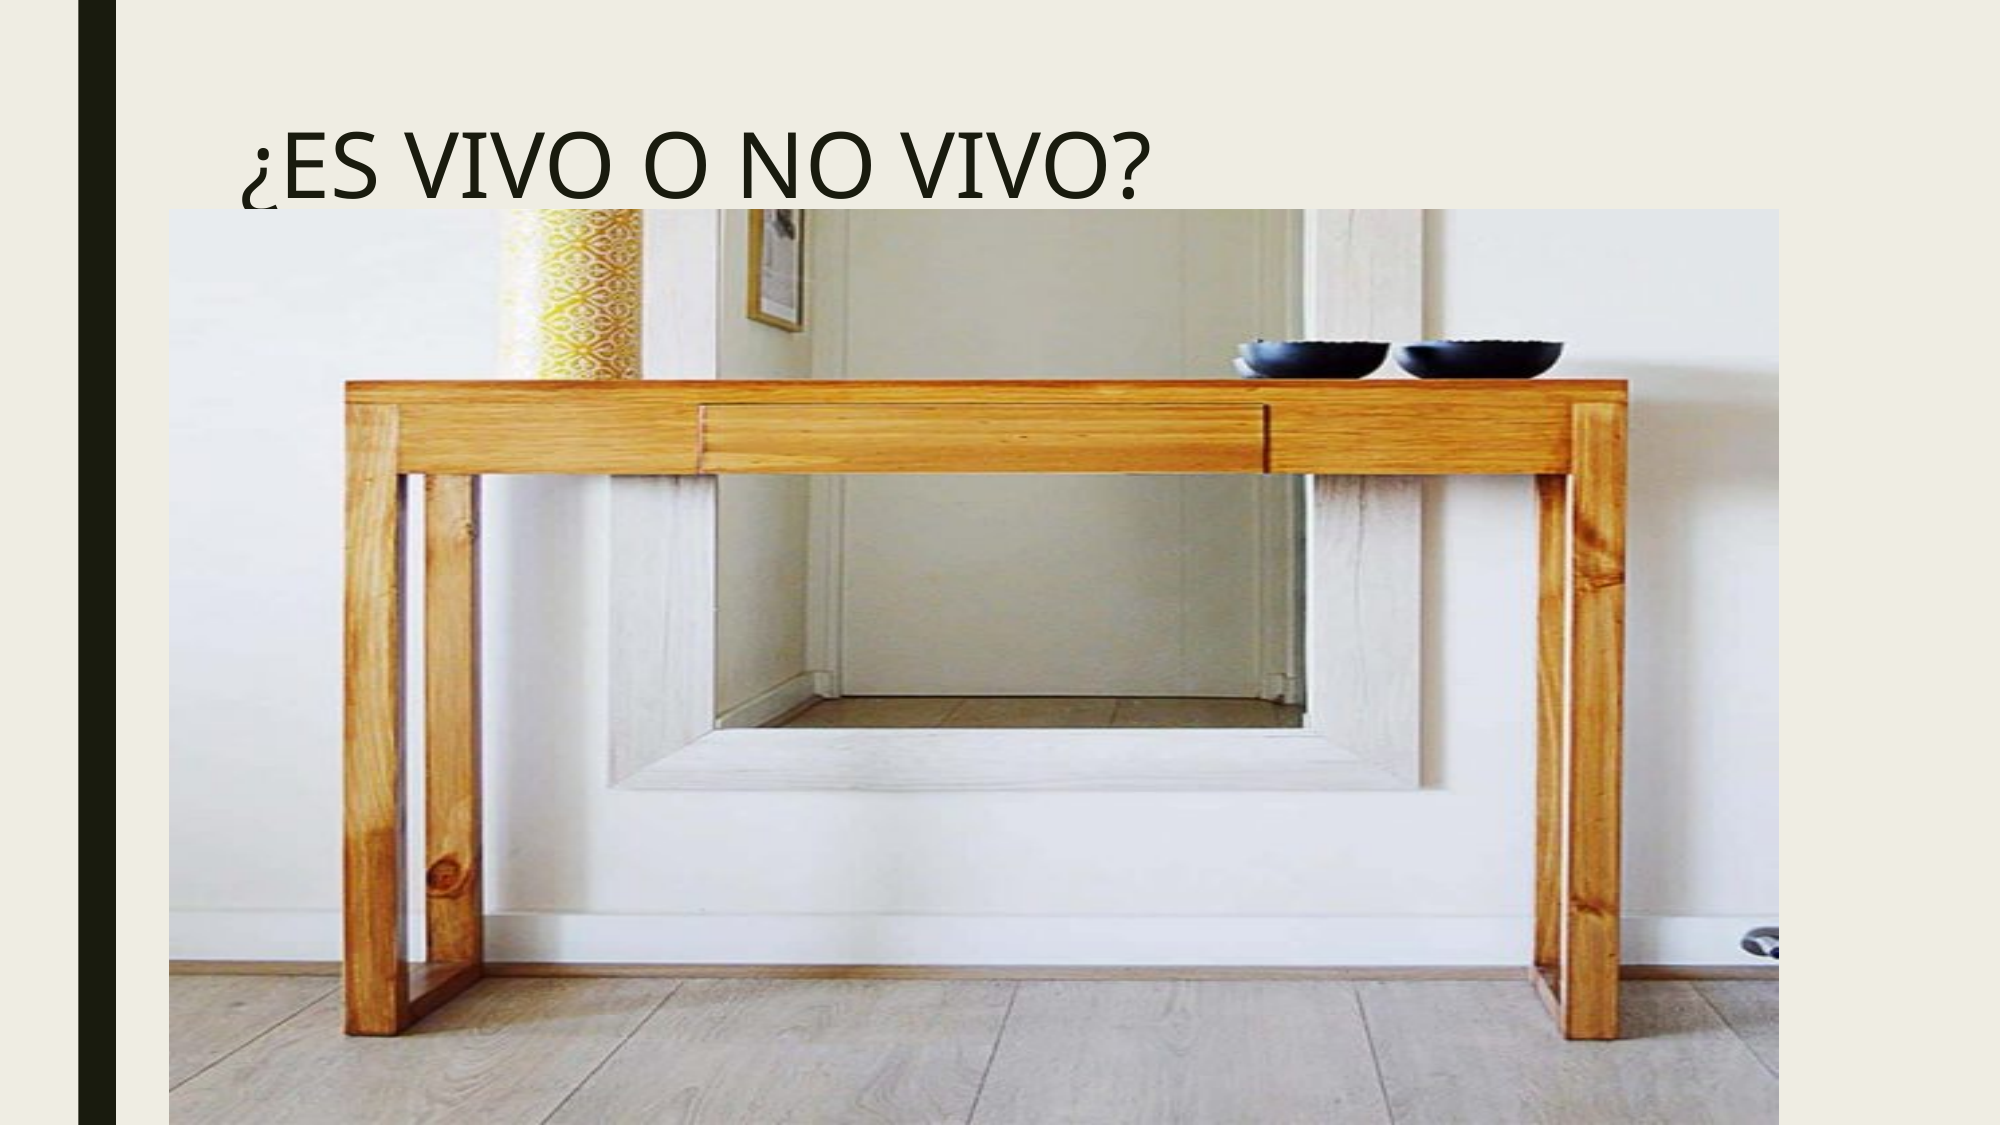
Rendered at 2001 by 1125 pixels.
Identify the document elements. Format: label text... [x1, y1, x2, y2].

title ¿ES VIVO O NO VIVO? [225, 112, 1800, 357]
picture [168, 209, 1779, 1125]
